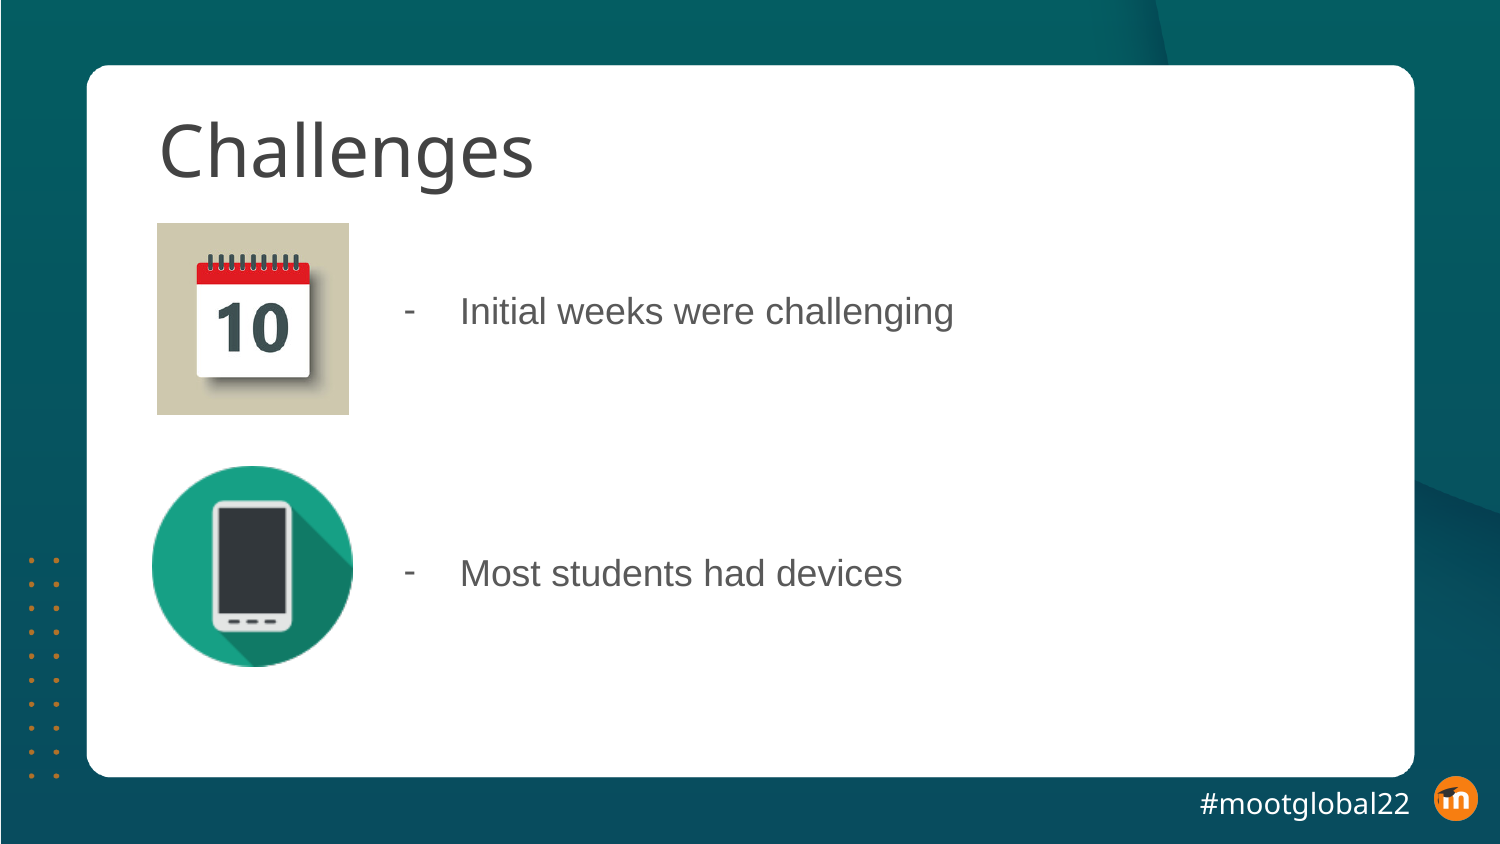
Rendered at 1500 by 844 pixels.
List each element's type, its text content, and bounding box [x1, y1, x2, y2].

list Initial weeks were challenging [369, 264, 1068, 374]
title Challenges [143, 89, 1366, 199]
picture [0, 0, 1500, 844]
list Most students had devices [369, 526, 1068, 650]
